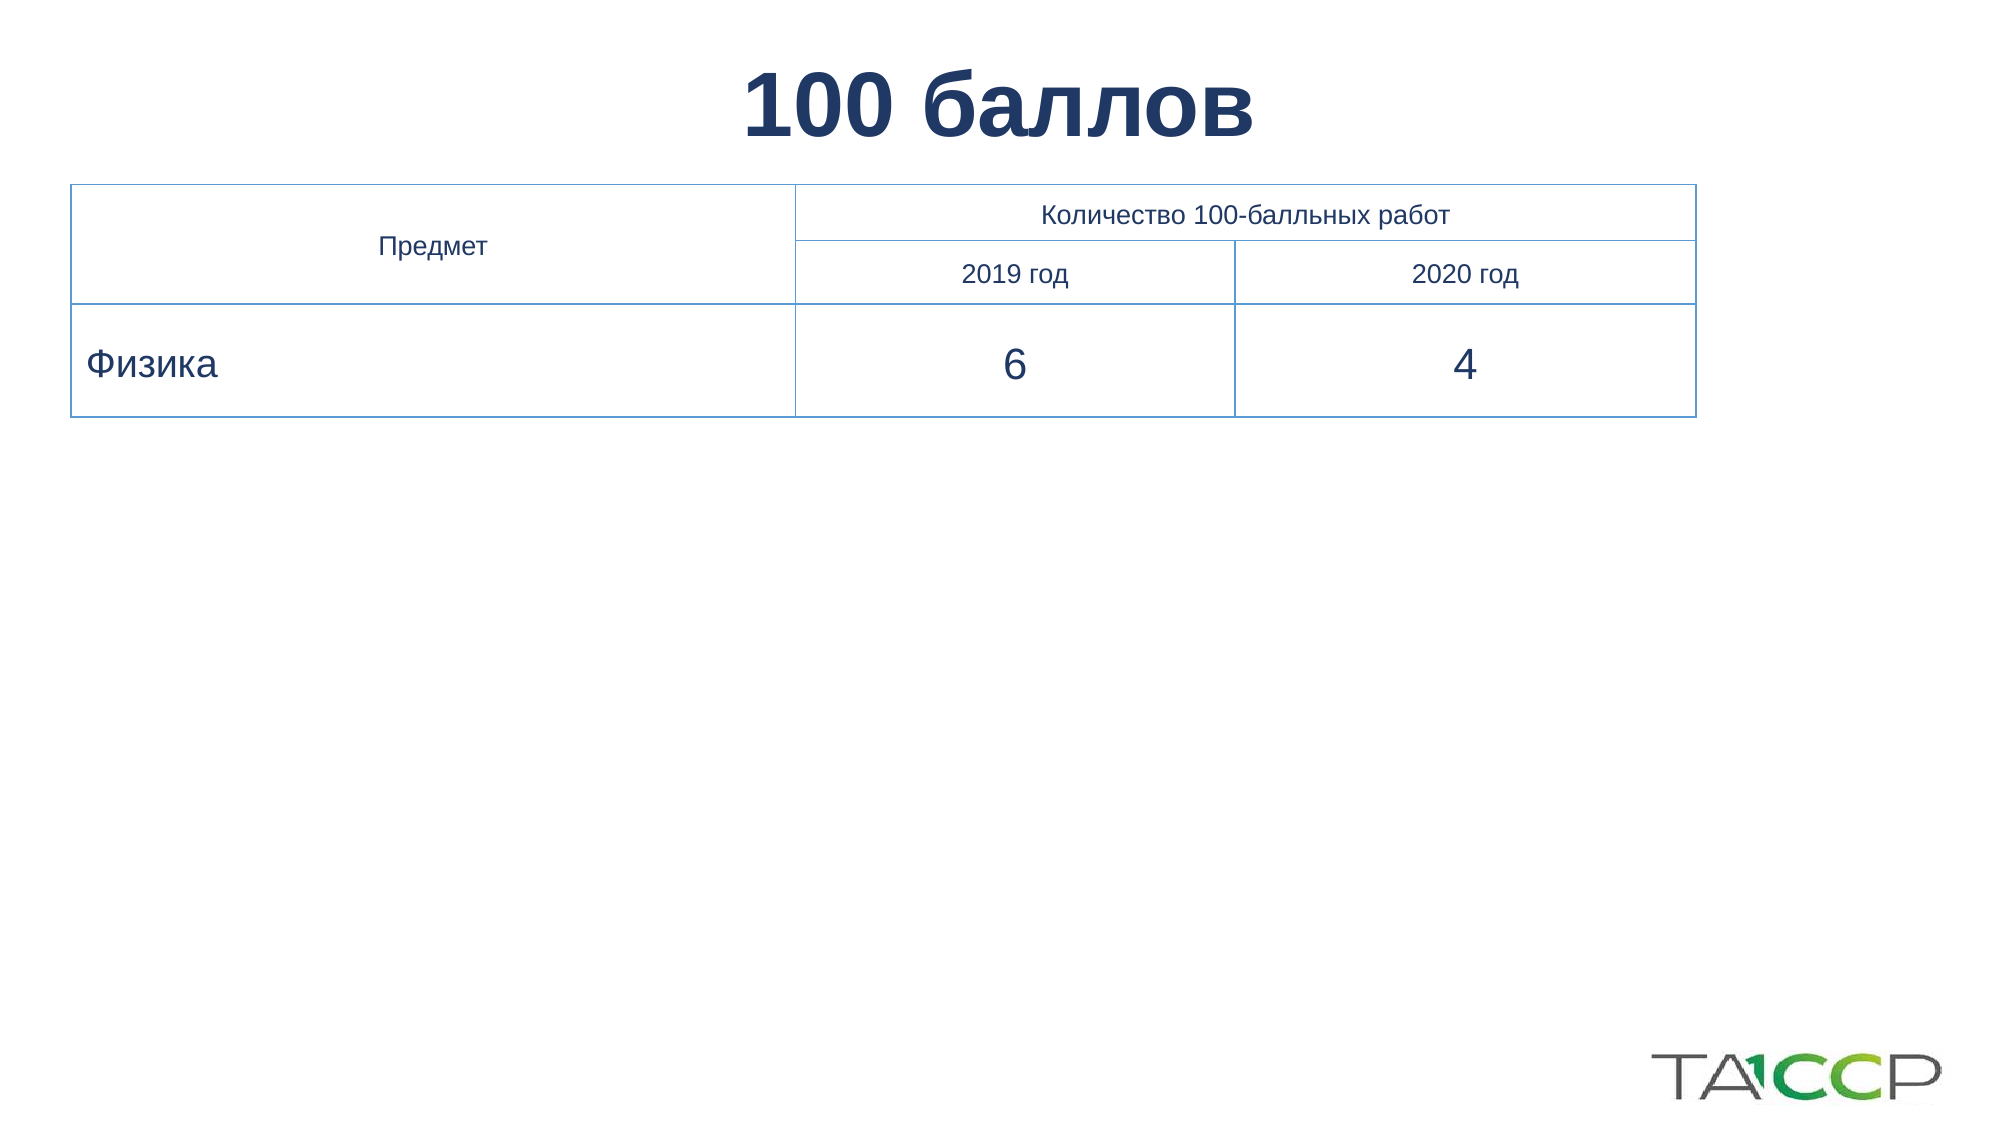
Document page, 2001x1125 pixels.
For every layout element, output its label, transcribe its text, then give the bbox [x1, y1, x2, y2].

table_header Количество 100-балльных работ [796, 185, 1695, 240]
table_cell Физика [72, 305, 795, 416]
slide_number 11 [1412, 1042, 1863, 1103]
table_header Предмет [72, 185, 795, 303]
table_cell 6 [796, 305, 1234, 416]
table_cell 2020 год [1236, 241, 1695, 303]
title 100 баллов [99, 45, 1900, 169]
table_cell 4 [1236, 305, 1695, 416]
picture [1651, 1050, 2000, 1106]
table_cell 2019 год [796, 241, 1234, 303]
